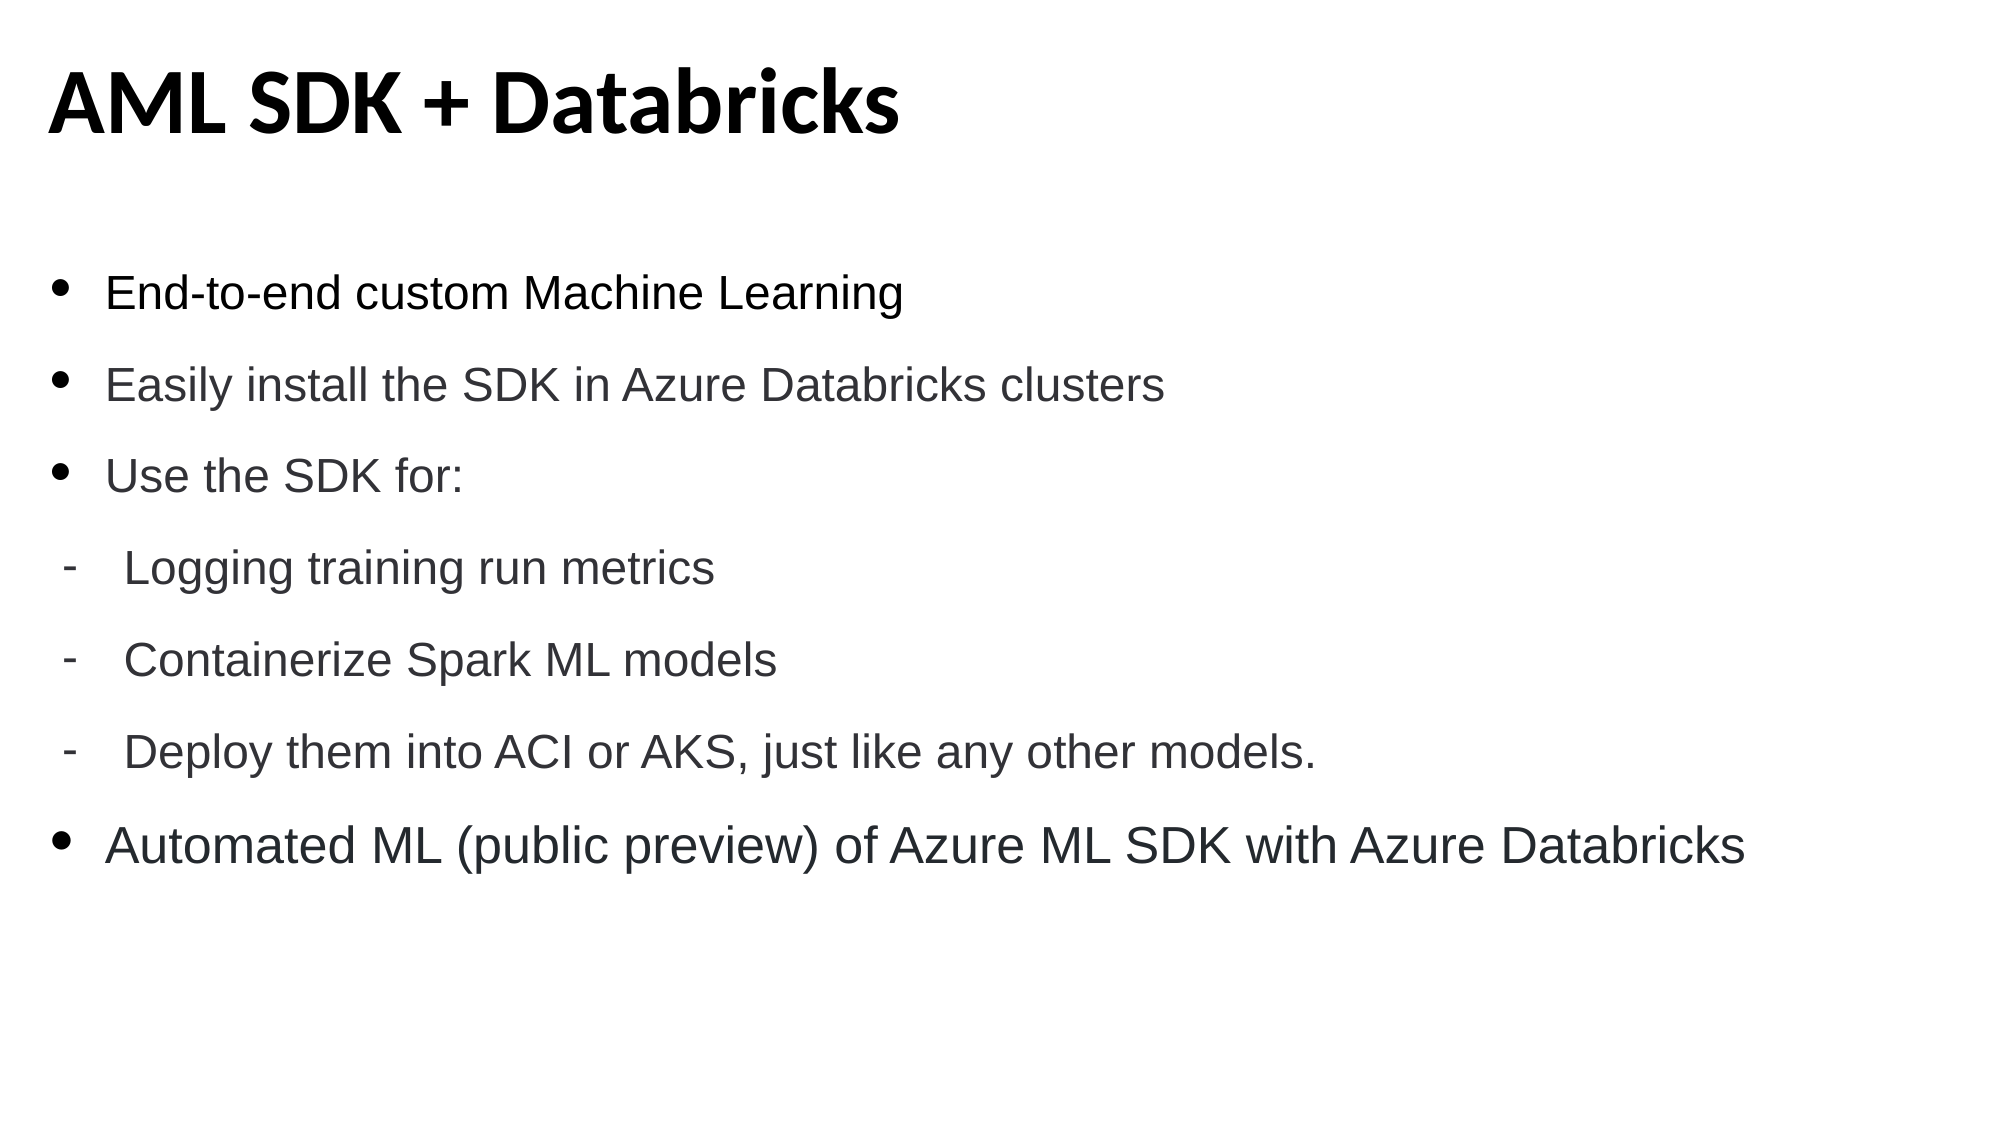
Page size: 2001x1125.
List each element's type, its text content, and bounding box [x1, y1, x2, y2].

list End-to-end custom Machine Learning Easily install the SDK in Azure Databricks clusters Use the SDK for: Logging training run metrics Containerize Spark ML models Deploy them into ACI or AKS, just like any other models. Automated ML (public preview) of Azure ML SDK with Azure Databricks [33, 264, 1962, 1104]
title AML SDK + Databricks [33, 19, 1759, 174]
